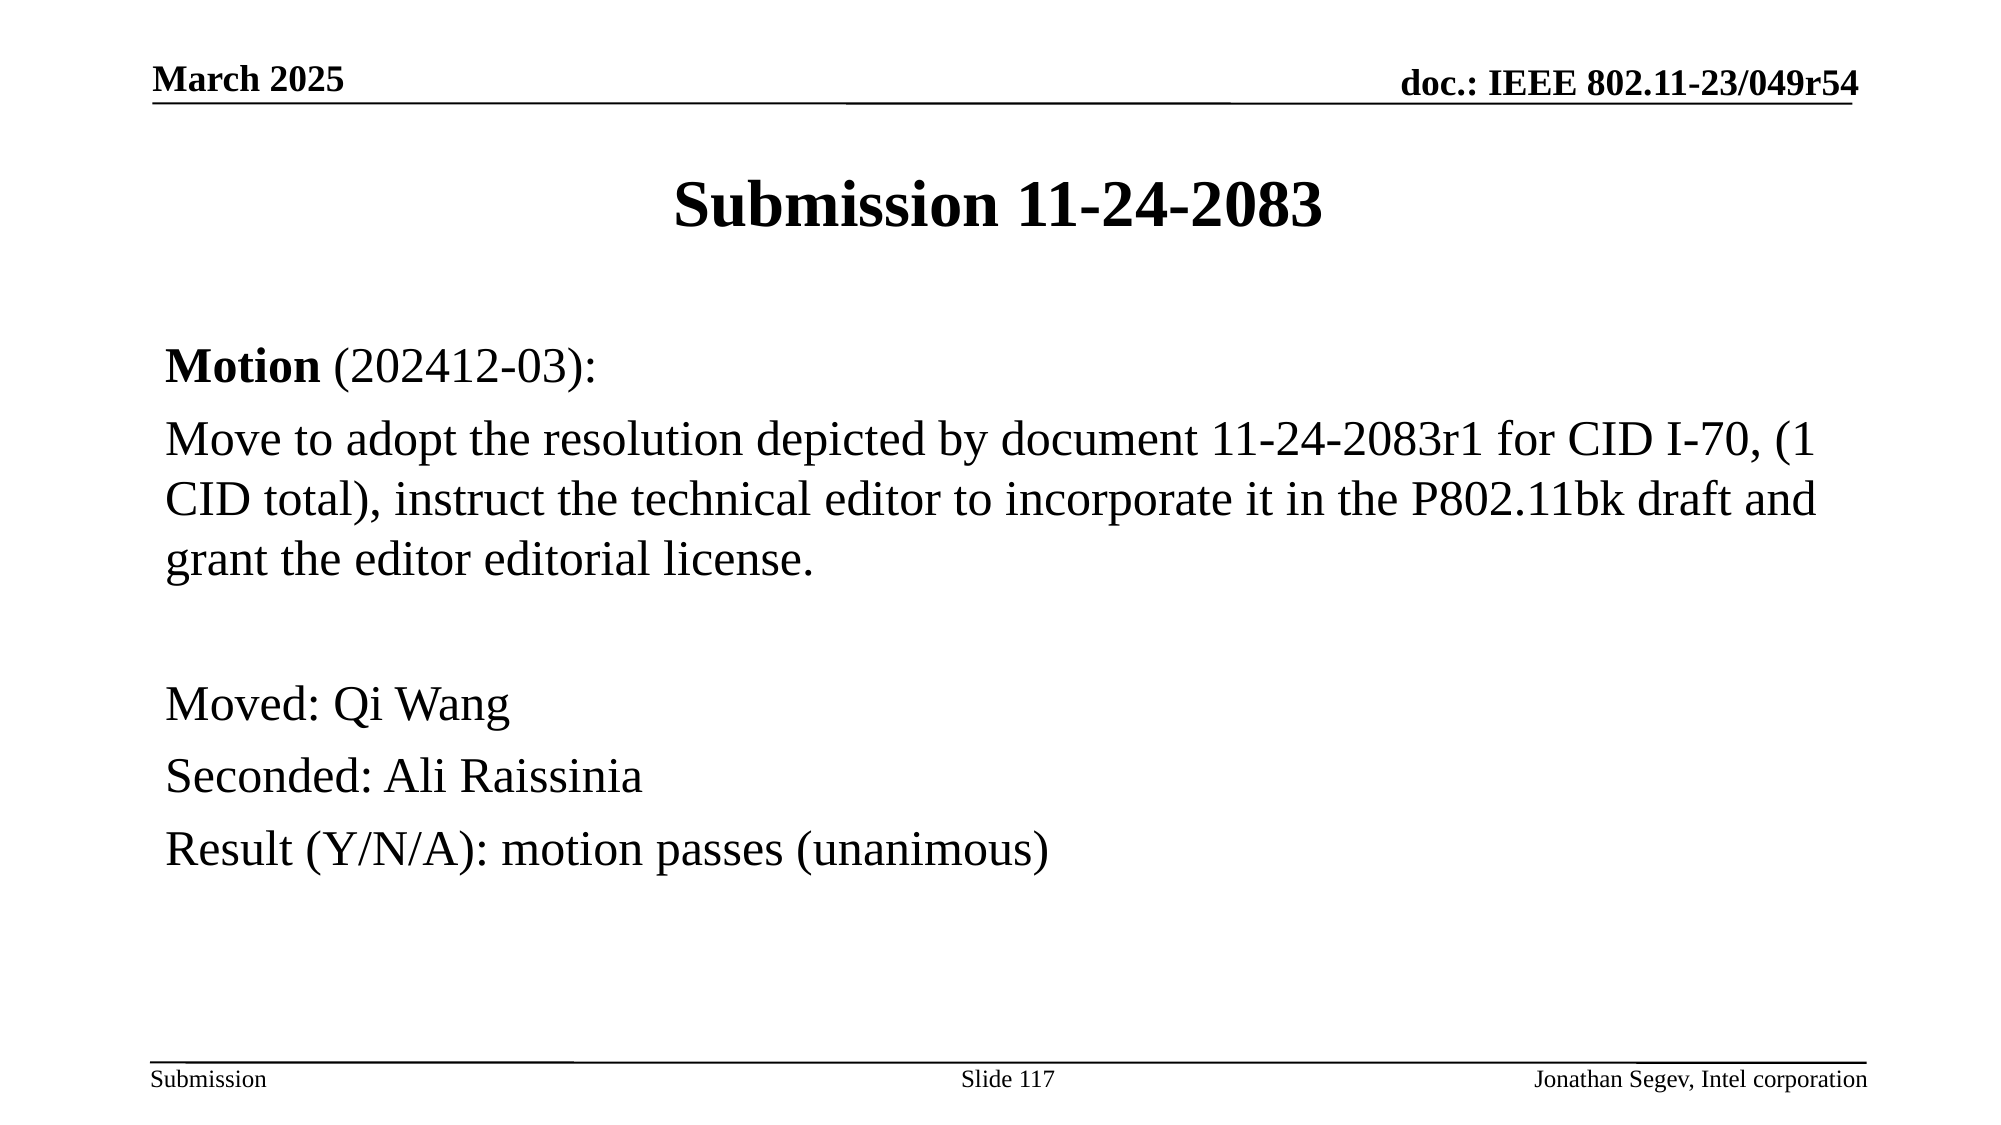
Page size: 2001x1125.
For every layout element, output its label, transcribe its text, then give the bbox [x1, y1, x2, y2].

title Submission 11-24-2083 [149, 112, 1850, 288]
list Motion (202412-03): Move to adopt the resolution depicted by document 11-24-2083r1 for CID I-70, (1 CID total), instruct the technical editor to incorporate it in the P802.11bk draft and grant the editor editorial license. Moved: Qi Wang Seconded: Ali Raissinia Result (Y/N/A): motion passes (unanimous) [149, 324, 1850, 1000]
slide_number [152, 54, 563, 100]
footer Jonathan Segev, Intel corporation [1171, 1061, 1869, 1093]
slide_number Slide 117 [950, 1061, 1067, 1123]
